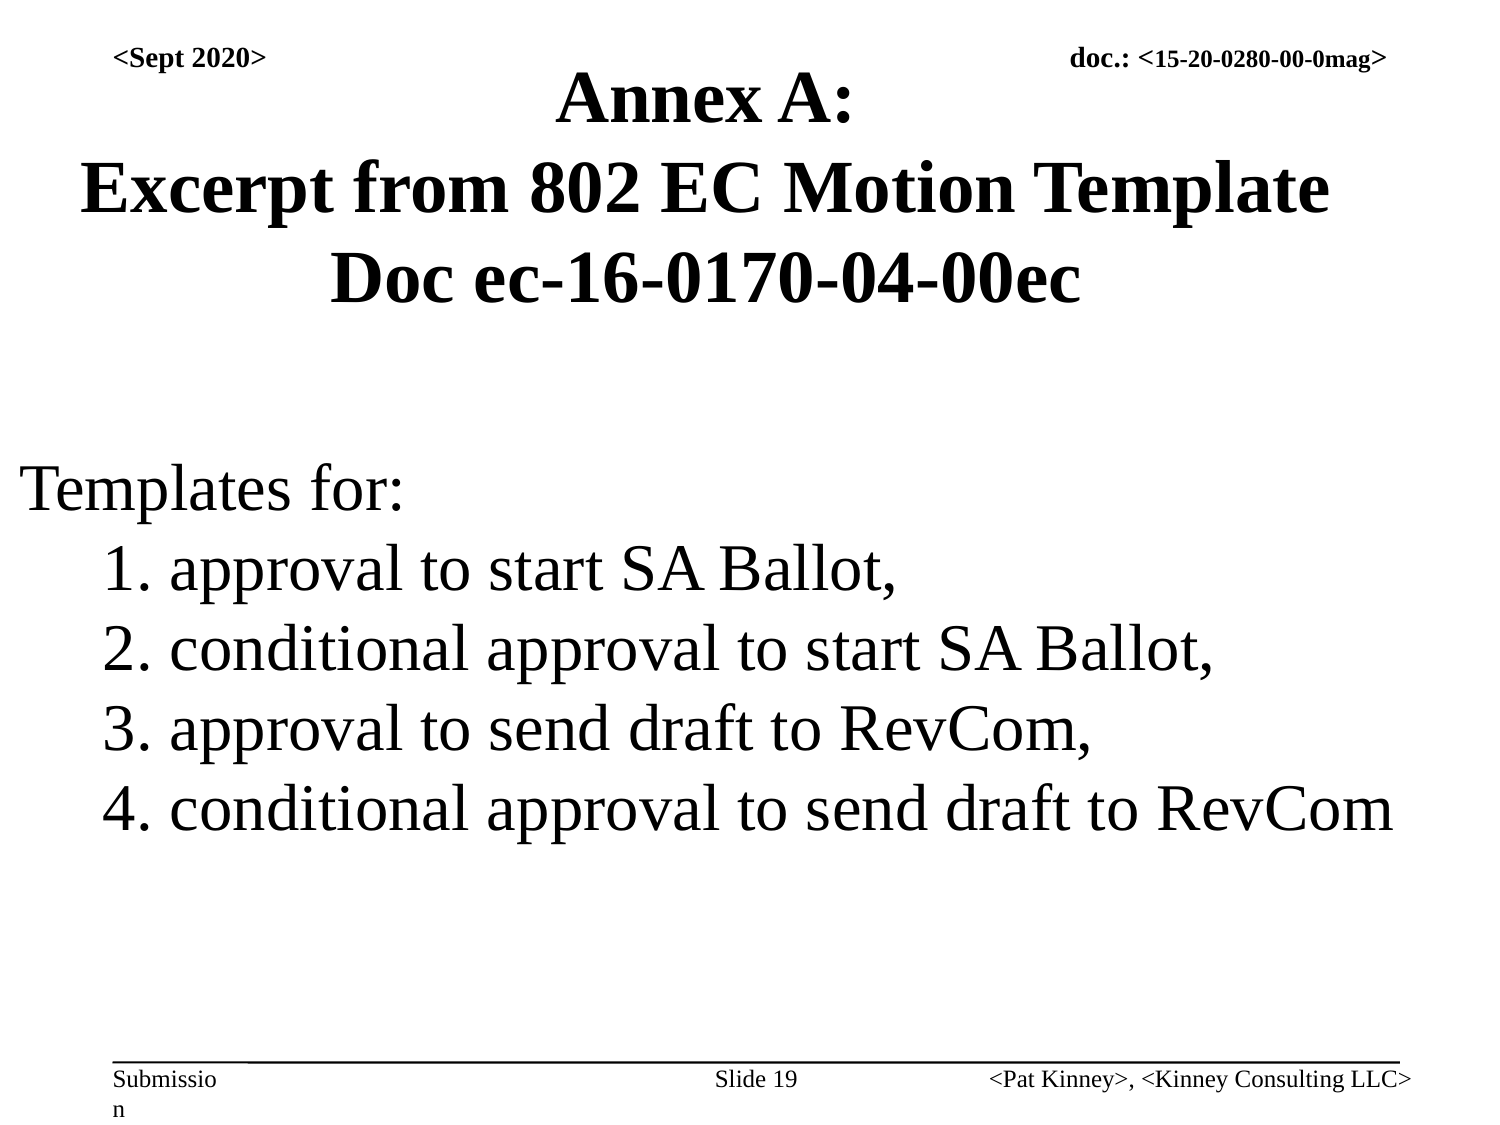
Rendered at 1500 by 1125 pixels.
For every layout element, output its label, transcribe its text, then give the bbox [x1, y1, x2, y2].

text_box Annex A: Excerpt from 802 EC Motion Template Doc ec-16-0170-04-00ec [24, 40, 1388, 355]
slide_number Slide 19 [712, 1061, 800, 1093]
title Templates for: 1. approval to start SA Ballot, 2. conditional approval to start SA Ballot, 3. approval to send draft to RevCom, 4. conditional approval to send draft to RevCom [2, 387, 1478, 900]
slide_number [112, 37, 376, 74]
footer <Pat Kinney>, <Kinney Consulting LLC> [899, 1061, 1413, 1093]
